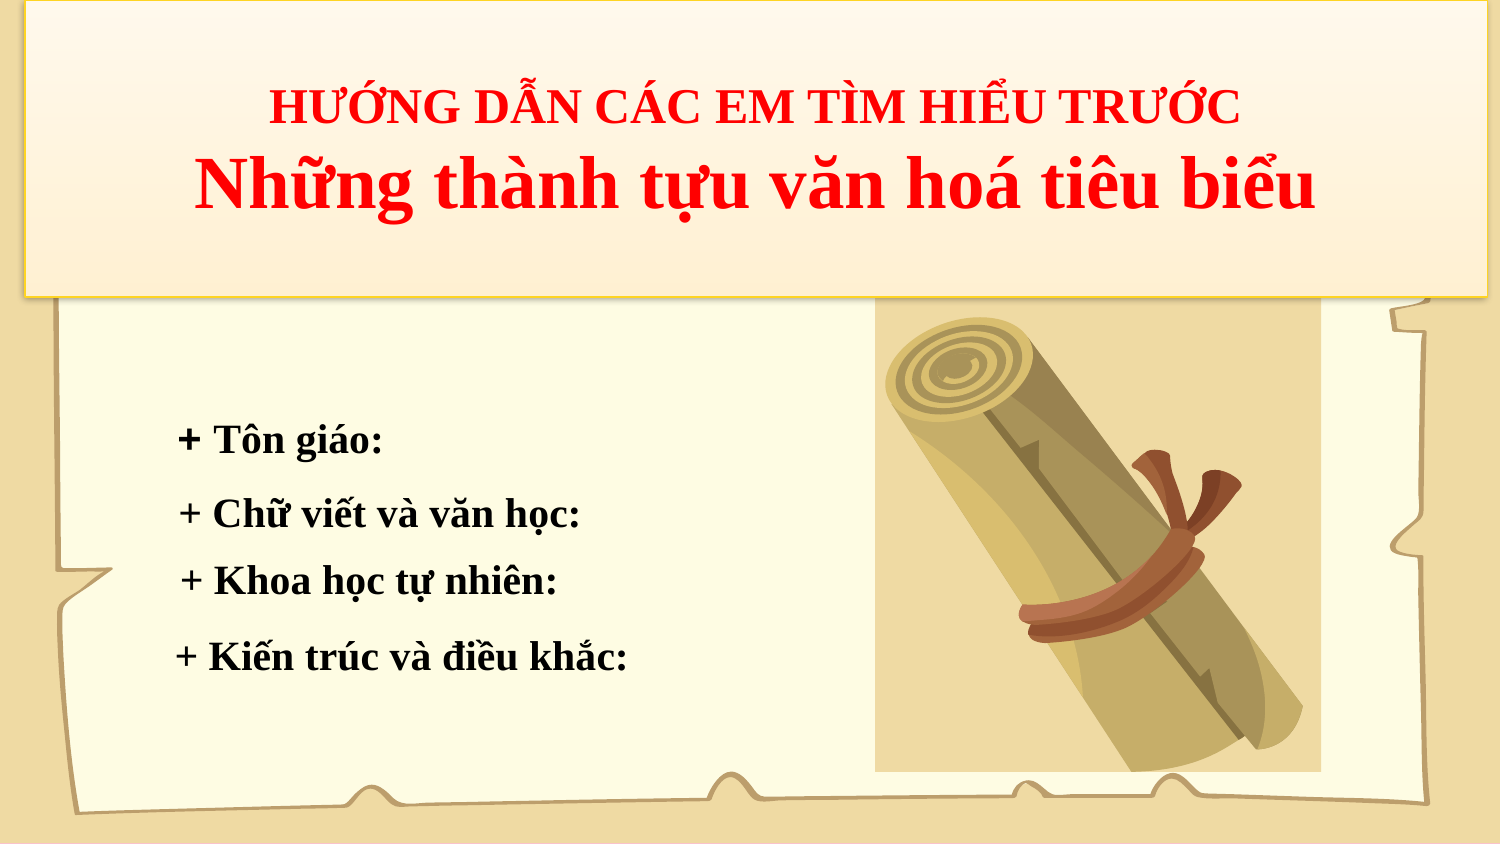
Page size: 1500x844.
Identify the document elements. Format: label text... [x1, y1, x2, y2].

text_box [874, 317, 1303, 773]
text_box + Chữ viết và văn học: [163, 478, 608, 544]
text_box + Kiến trúc và điều khắc: [159, 621, 655, 687]
title HƯỚNG DẪN CÁC EM TÌM HIỂU TRƯỚC Những thành tựu văn hoá tiêu biểu [24, 0, 1488, 298]
text_box [875, 304, 1322, 772]
text_box + Tôn giáo: [162, 404, 788, 470]
text_box + Khoa học tự nhiên: [165, 545, 574, 611]
